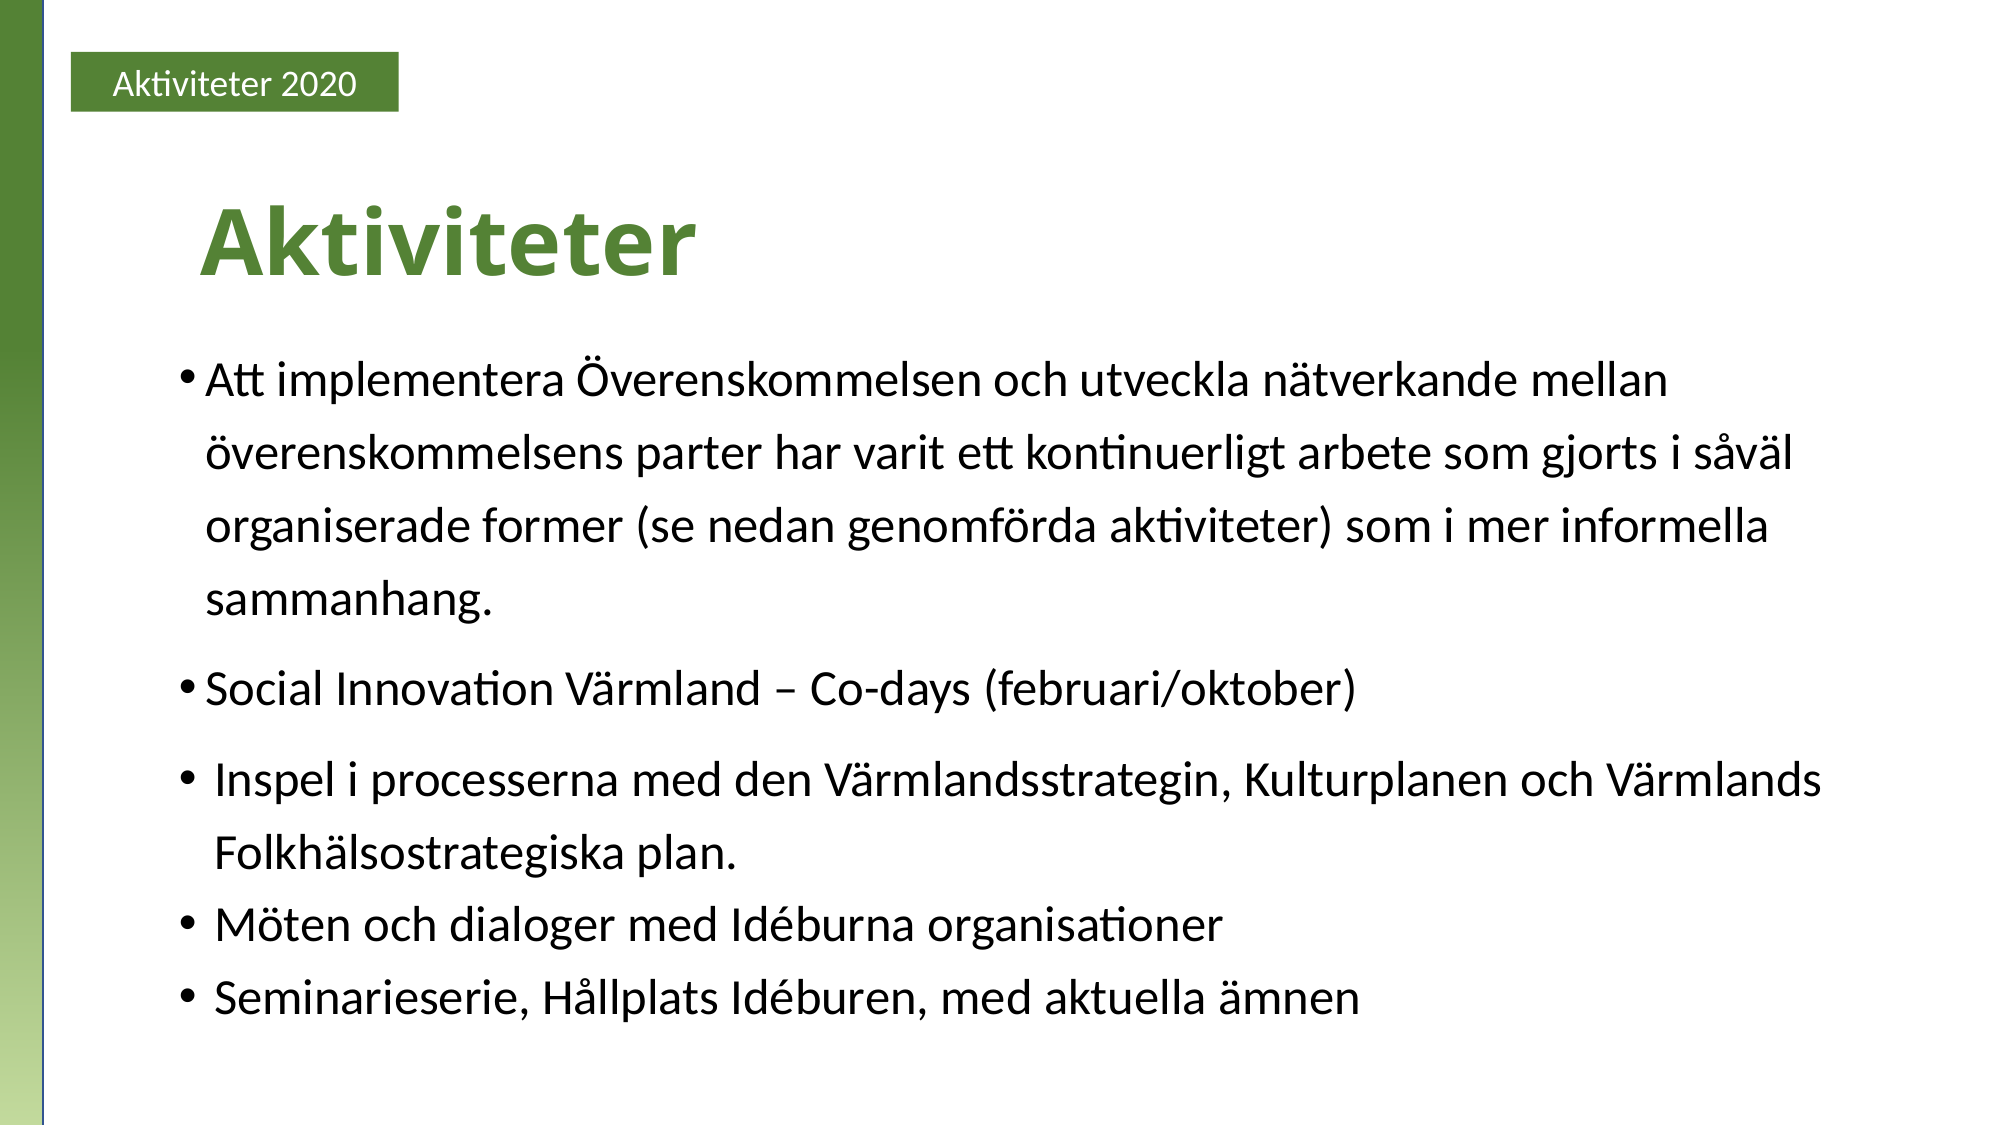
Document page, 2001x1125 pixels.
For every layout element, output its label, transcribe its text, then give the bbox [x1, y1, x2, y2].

text_box [0, 0, 44, 1125]
list Att implementera Överenskommelsen och utveckla nätverkande mellan överenskommelsens parter har varit ett kontinuerligt arbete som gjorts i såväl organiserade former (se nedan genomförda aktiviteter) som i mer informella sammanhang. Social Innovation Värmland – Co-days (februari/oktober) Inspel i processerna med den Värmlandsstrategin, Kulturplanen och Värmlands Folkhälsostrategiska plan. Möten och dialoger med Idéburna organisationer Seminarieserie, Hållplats Idéburen, med aktuella ämnen [163, 326, 1863, 1041]
text_box Aktiviteter 2020 [70, 51, 399, 112]
title Aktiviteter [185, 164, 1842, 327]
